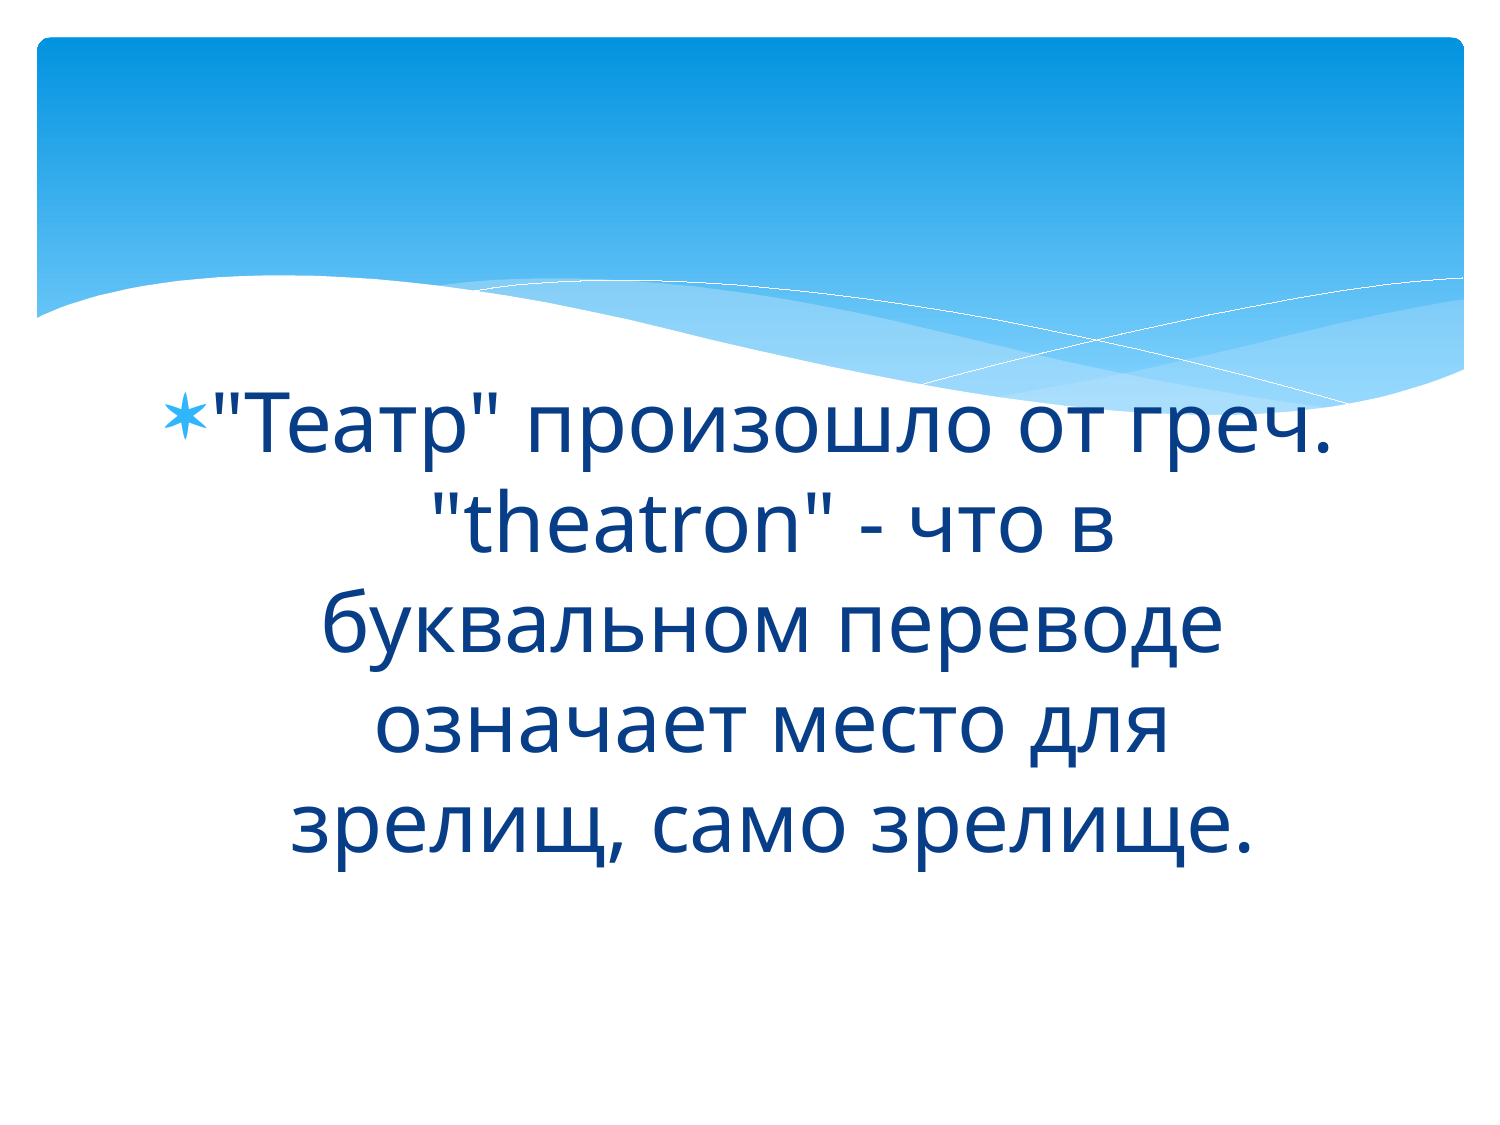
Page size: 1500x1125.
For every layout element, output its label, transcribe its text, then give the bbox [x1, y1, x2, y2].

list "Театр" произошло от греч. "theatron" - что в буквальном переводе означает место для зрелищ, само зрелище. [143, 361, 1359, 1005]
